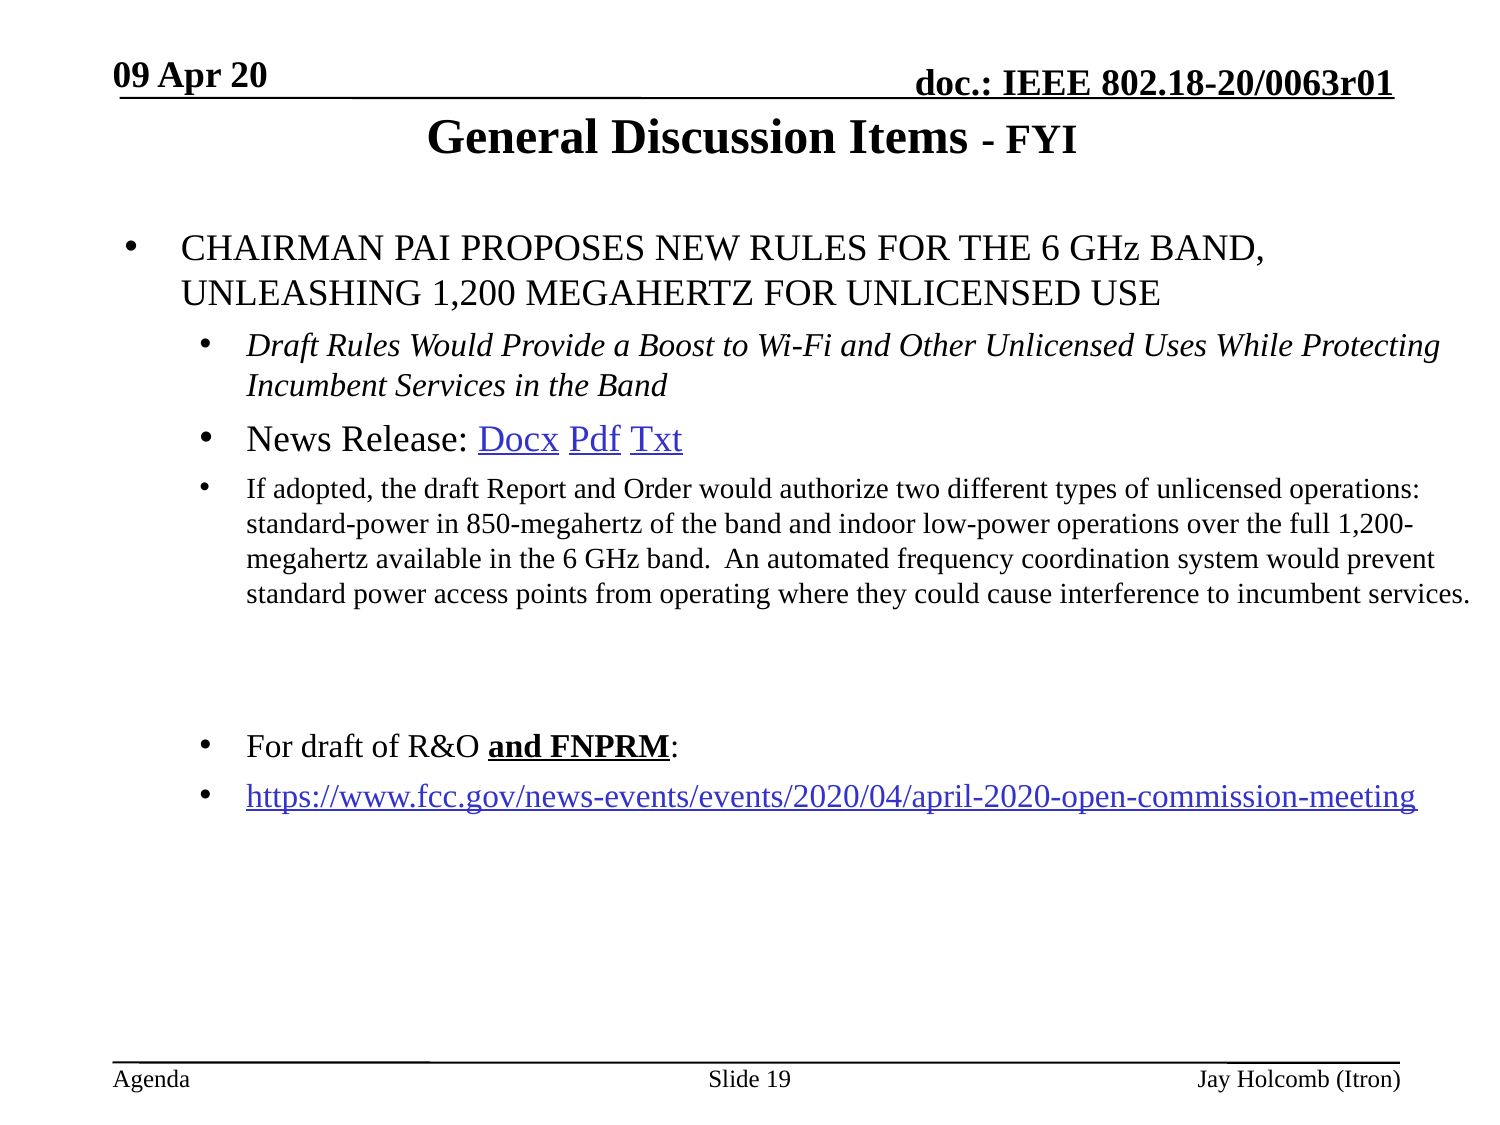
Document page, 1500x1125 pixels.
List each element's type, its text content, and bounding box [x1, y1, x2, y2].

list CHAIRMAN PAI PROPOSES NEW RULES FOR THE 6 GHz BAND, UNLEASHING 1,200 MEGAHERTZ FOR UNLICENSED USE Draft Rules Would Provide a Boost to Wi-Fi and Other Unlicensed Uses While Protecting Incumbent Services in the Band News Release: Docx Pdf Txt If adopted, the draft Report and Order would authorize two different types of unlicensed operations: standard-power in 850-megahertz of the band and indoor low-power operations over the full 1,200-megahertz available in the 6 GHz band. An automated frequency coordination system would prevent standard power access points from operating where they could cause interference to incumbent services. For draft of R&O and FNPRM: https://www.fcc.gov/news-events/events/2020/04/april-2020-open-commission-meeting [109, 157, 1488, 1063]
title General Discussion Items - FYI [114, 103, 1390, 157]
footer Jay Holcomb (Itron) [878, 1061, 1402, 1093]
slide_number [112, 49, 488, 95]
slide_number Slide 19 [699, 1061, 800, 1123]
